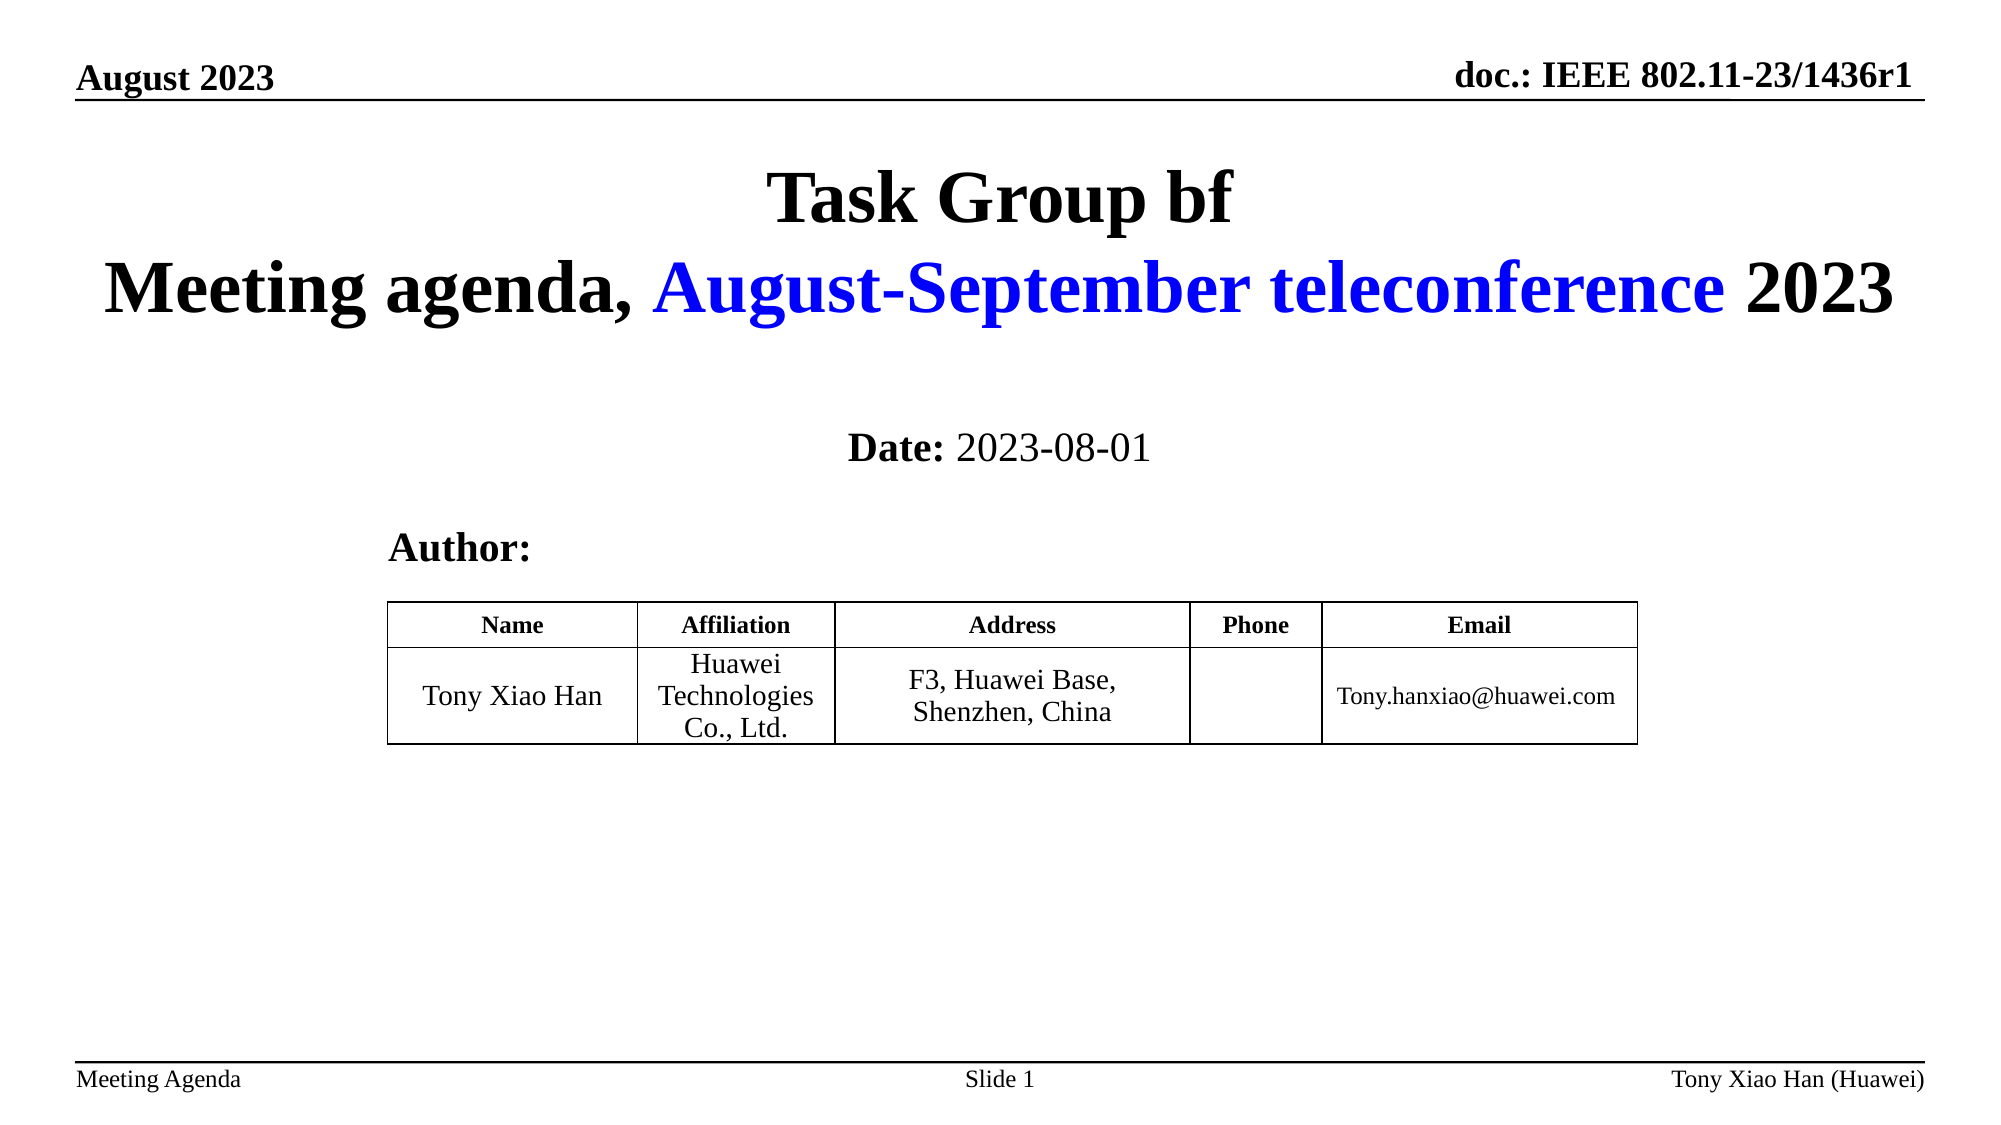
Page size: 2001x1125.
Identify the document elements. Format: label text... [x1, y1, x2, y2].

table_cell Tony.hanxiao@huawei.com [1323, 648, 1637, 743]
table_cell Huawei Technologies Co., Ltd. [638, 648, 834, 743]
table_cell [1191, 648, 1321, 743]
table_cell Tony Xiao Han [388, 648, 637, 743]
table_header Email [1323, 603, 1637, 647]
table_header Phone [1191, 603, 1321, 647]
title Task Group bf Meeting agenda, August-September teleconference 2023 [75, 149, 1925, 325]
table_cell F3, Huawei Base, Shenzhen, China [836, 648, 1189, 743]
list Date: 2023-08-01 [362, 412, 1638, 475]
table_header Affiliation [638, 603, 834, 647]
table_header Name [388, 603, 637, 647]
text_box Author: [362, 512, 600, 575]
table_header Address [836, 603, 1189, 647]
